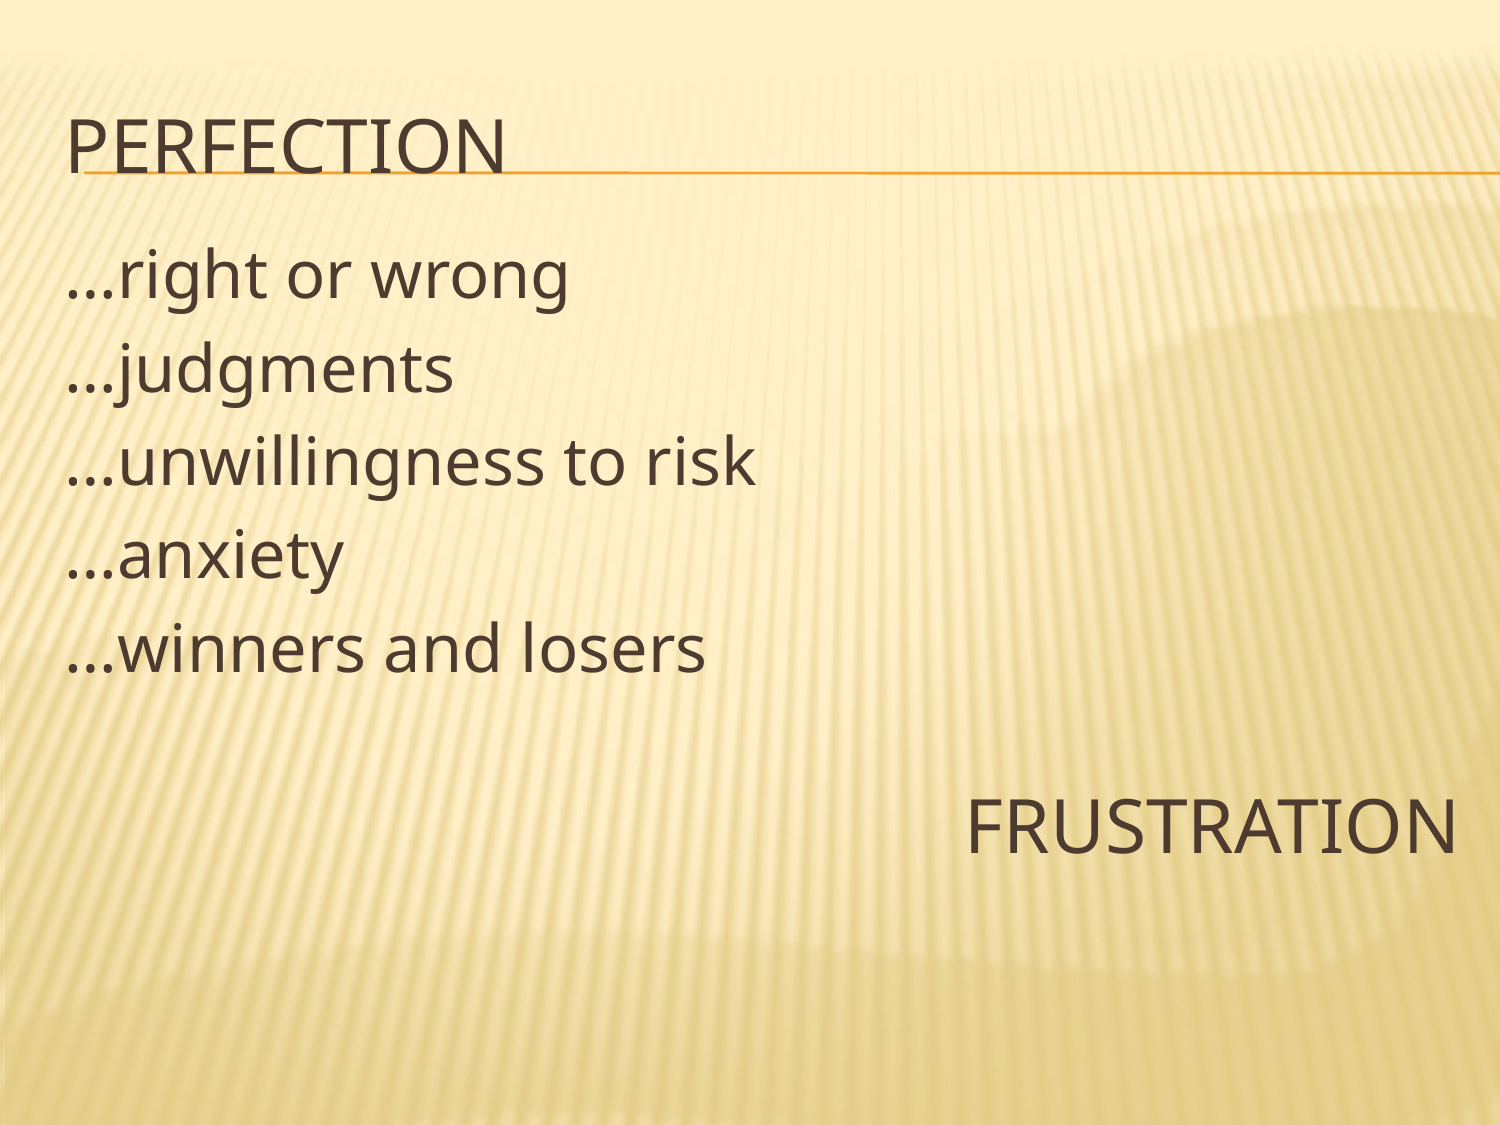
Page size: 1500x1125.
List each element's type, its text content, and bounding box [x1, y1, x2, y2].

list …right or wrong …judgments …unwillingness to risk …anxiety …winners and losers frustration [50, 224, 1475, 998]
title perfection [50, 75, 1475, 213]
